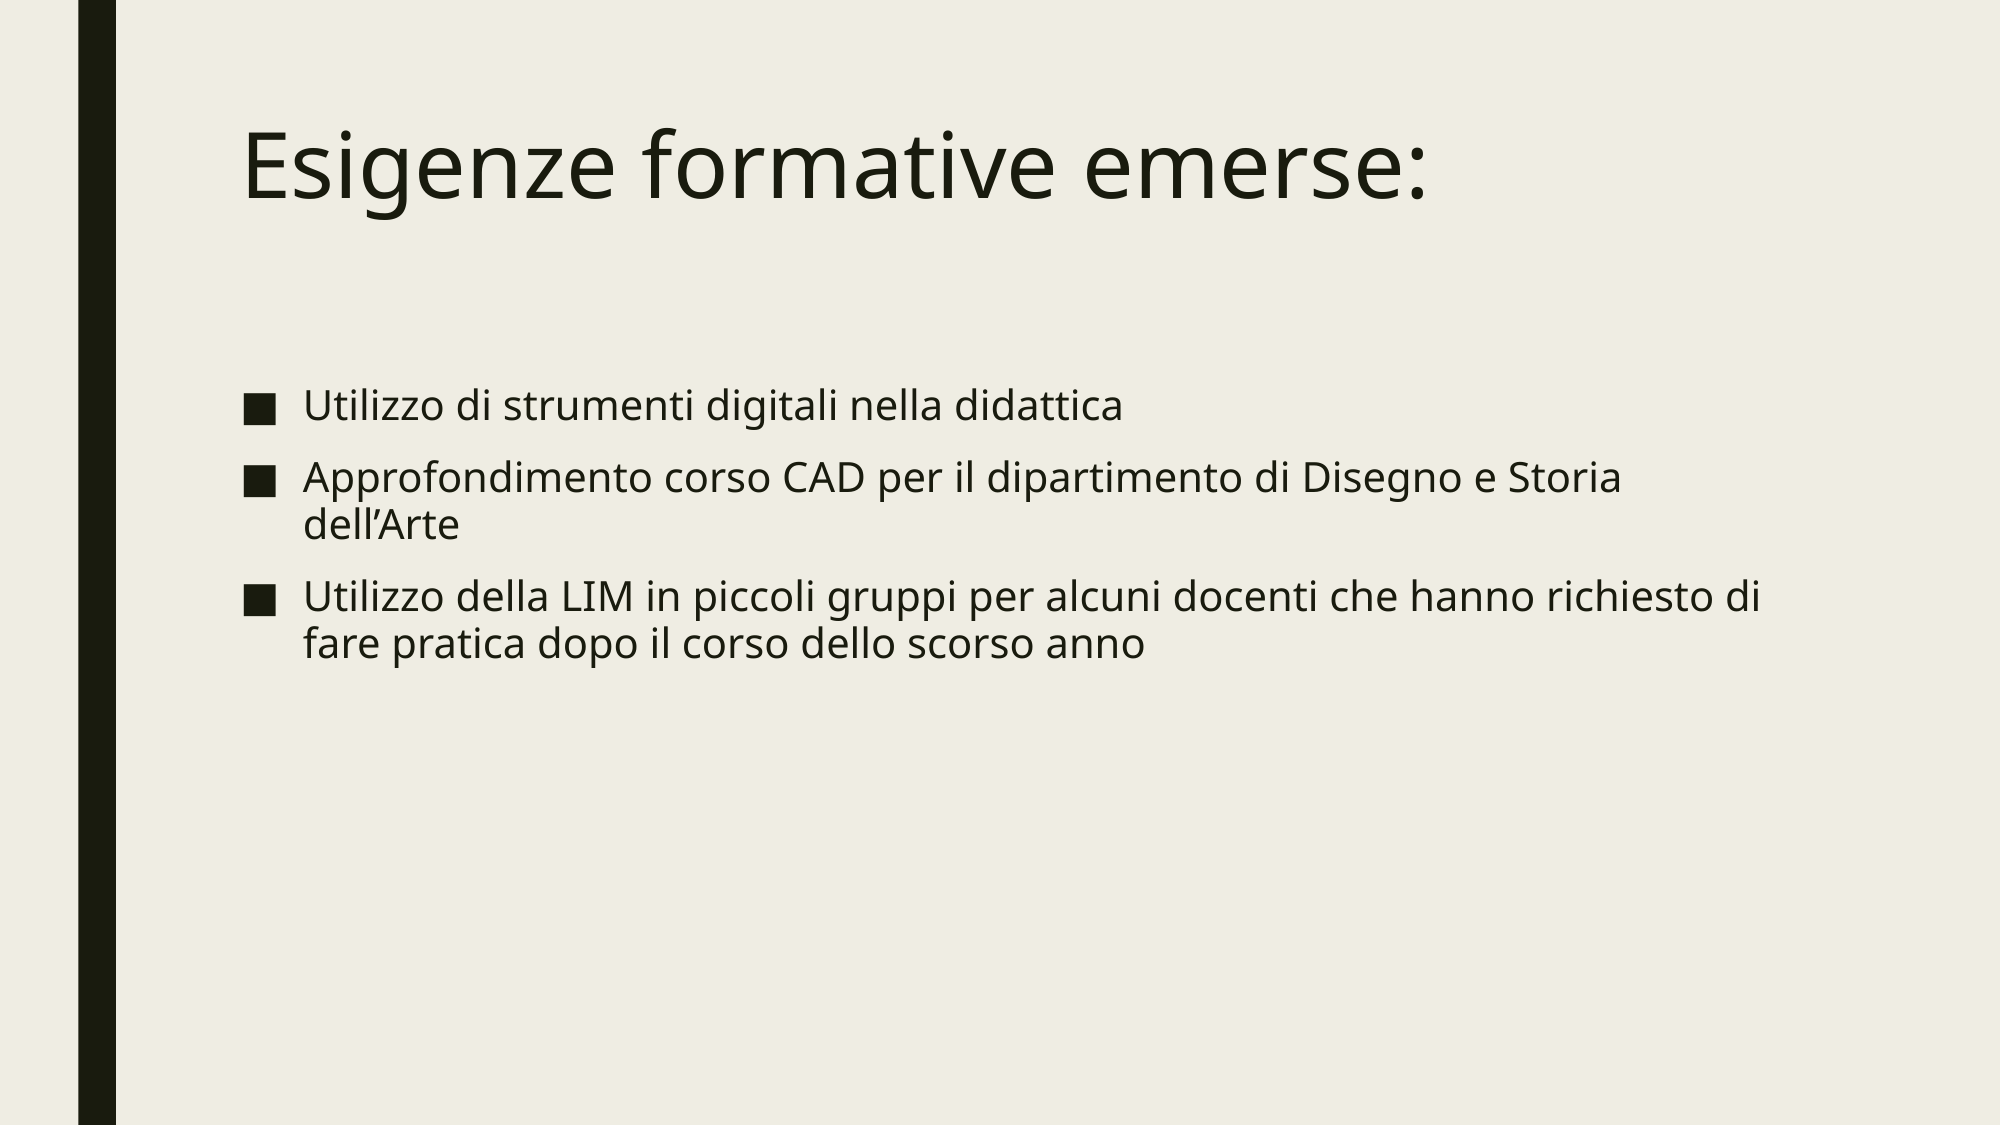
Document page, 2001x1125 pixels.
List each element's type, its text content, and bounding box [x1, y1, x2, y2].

list Utilizzo di strumenti digitali nella didattica Approfondimento corso CAD per il dipartimento di Disegno e Storia dell’Arte Utilizzo della LIM in piccoli gruppi per alcuni docenti che hanno richiesto di fare pratica dopo il corso dello scorso anno [225, 375, 1800, 963]
title Esigenze formative emerse: [225, 112, 1800, 357]
